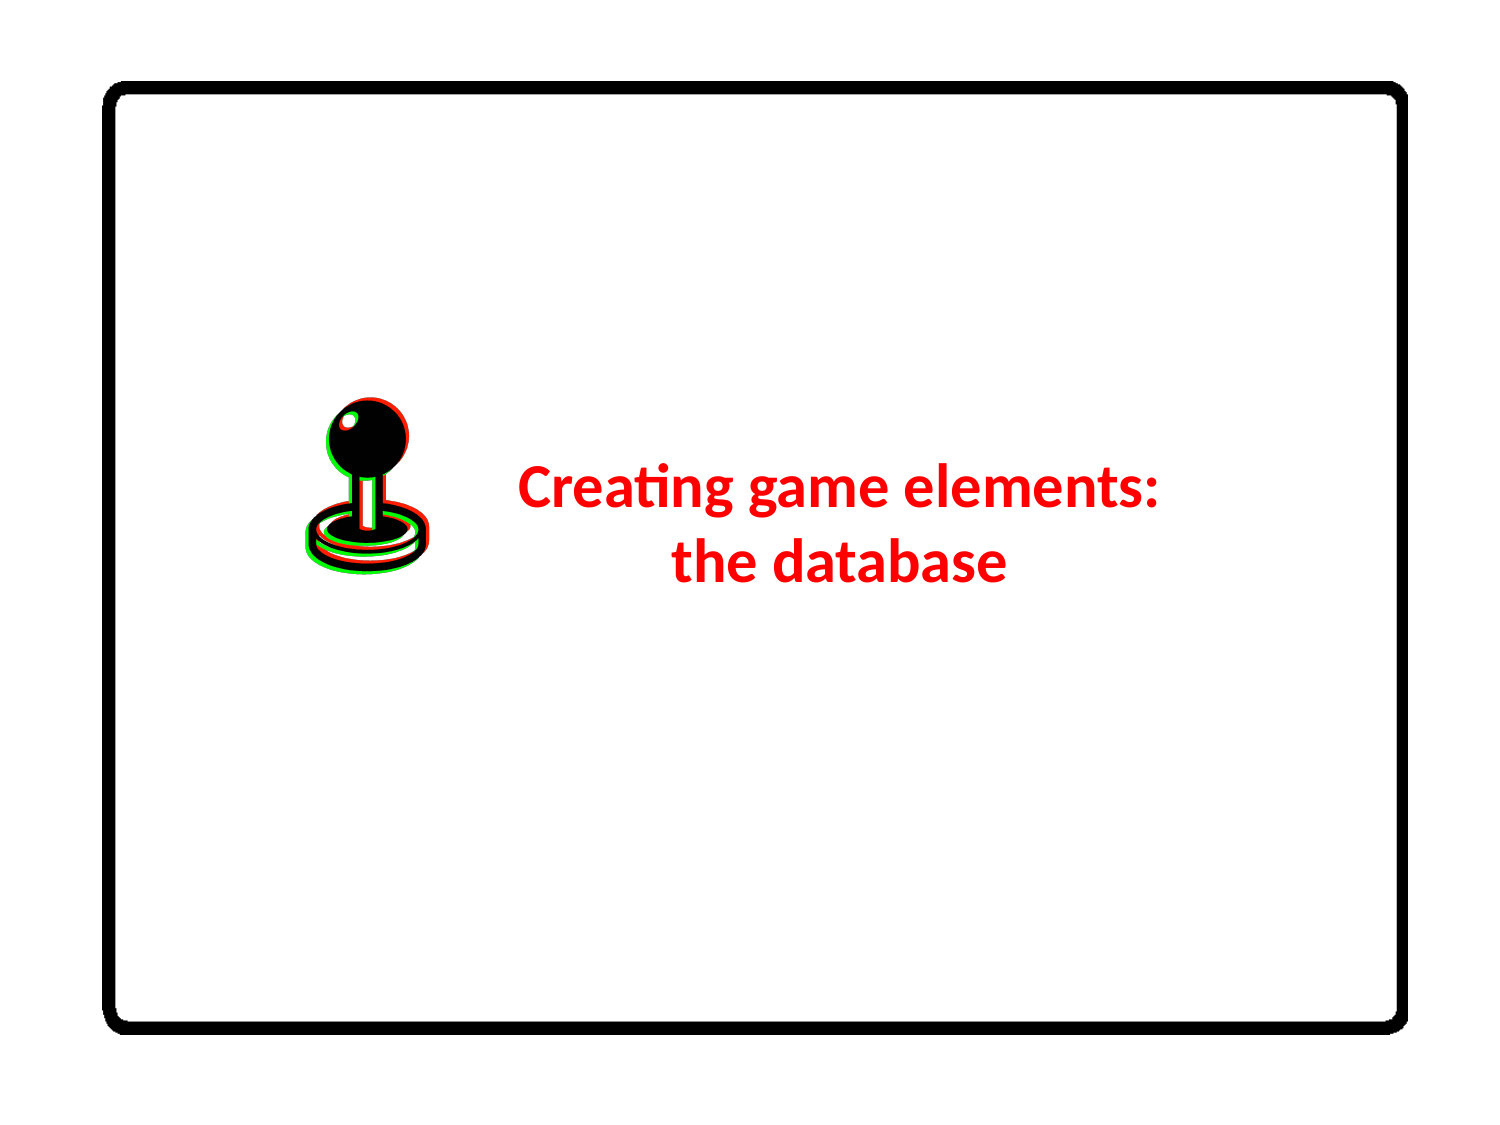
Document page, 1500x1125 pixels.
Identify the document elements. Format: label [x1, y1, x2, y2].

picture [102, 80, 1409, 1036]
